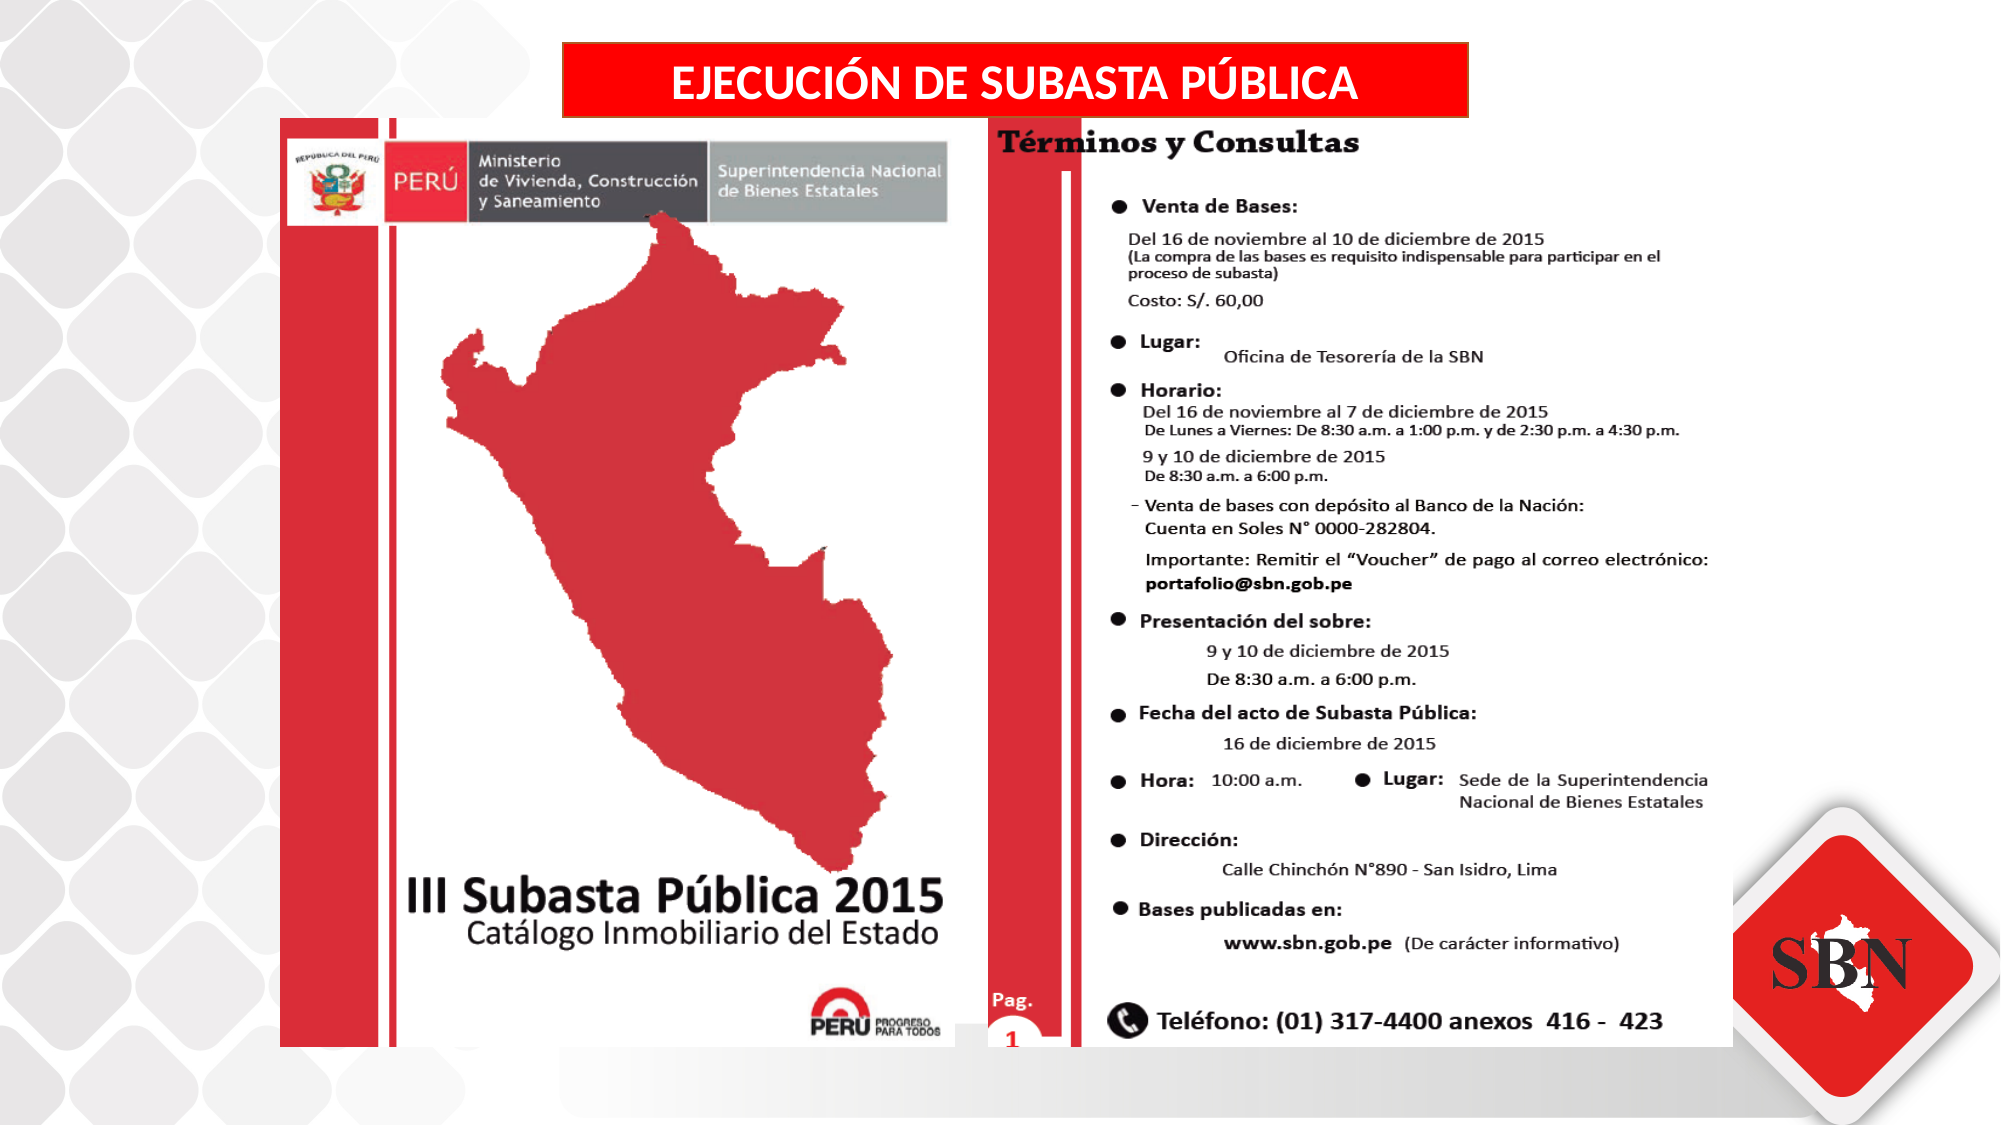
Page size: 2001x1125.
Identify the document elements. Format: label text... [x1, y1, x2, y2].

text_box EJECUCIÓN DE SUBASTA PÚBLICA [562, 42, 1469, 118]
picture [0, 0, 2001, 1125]
